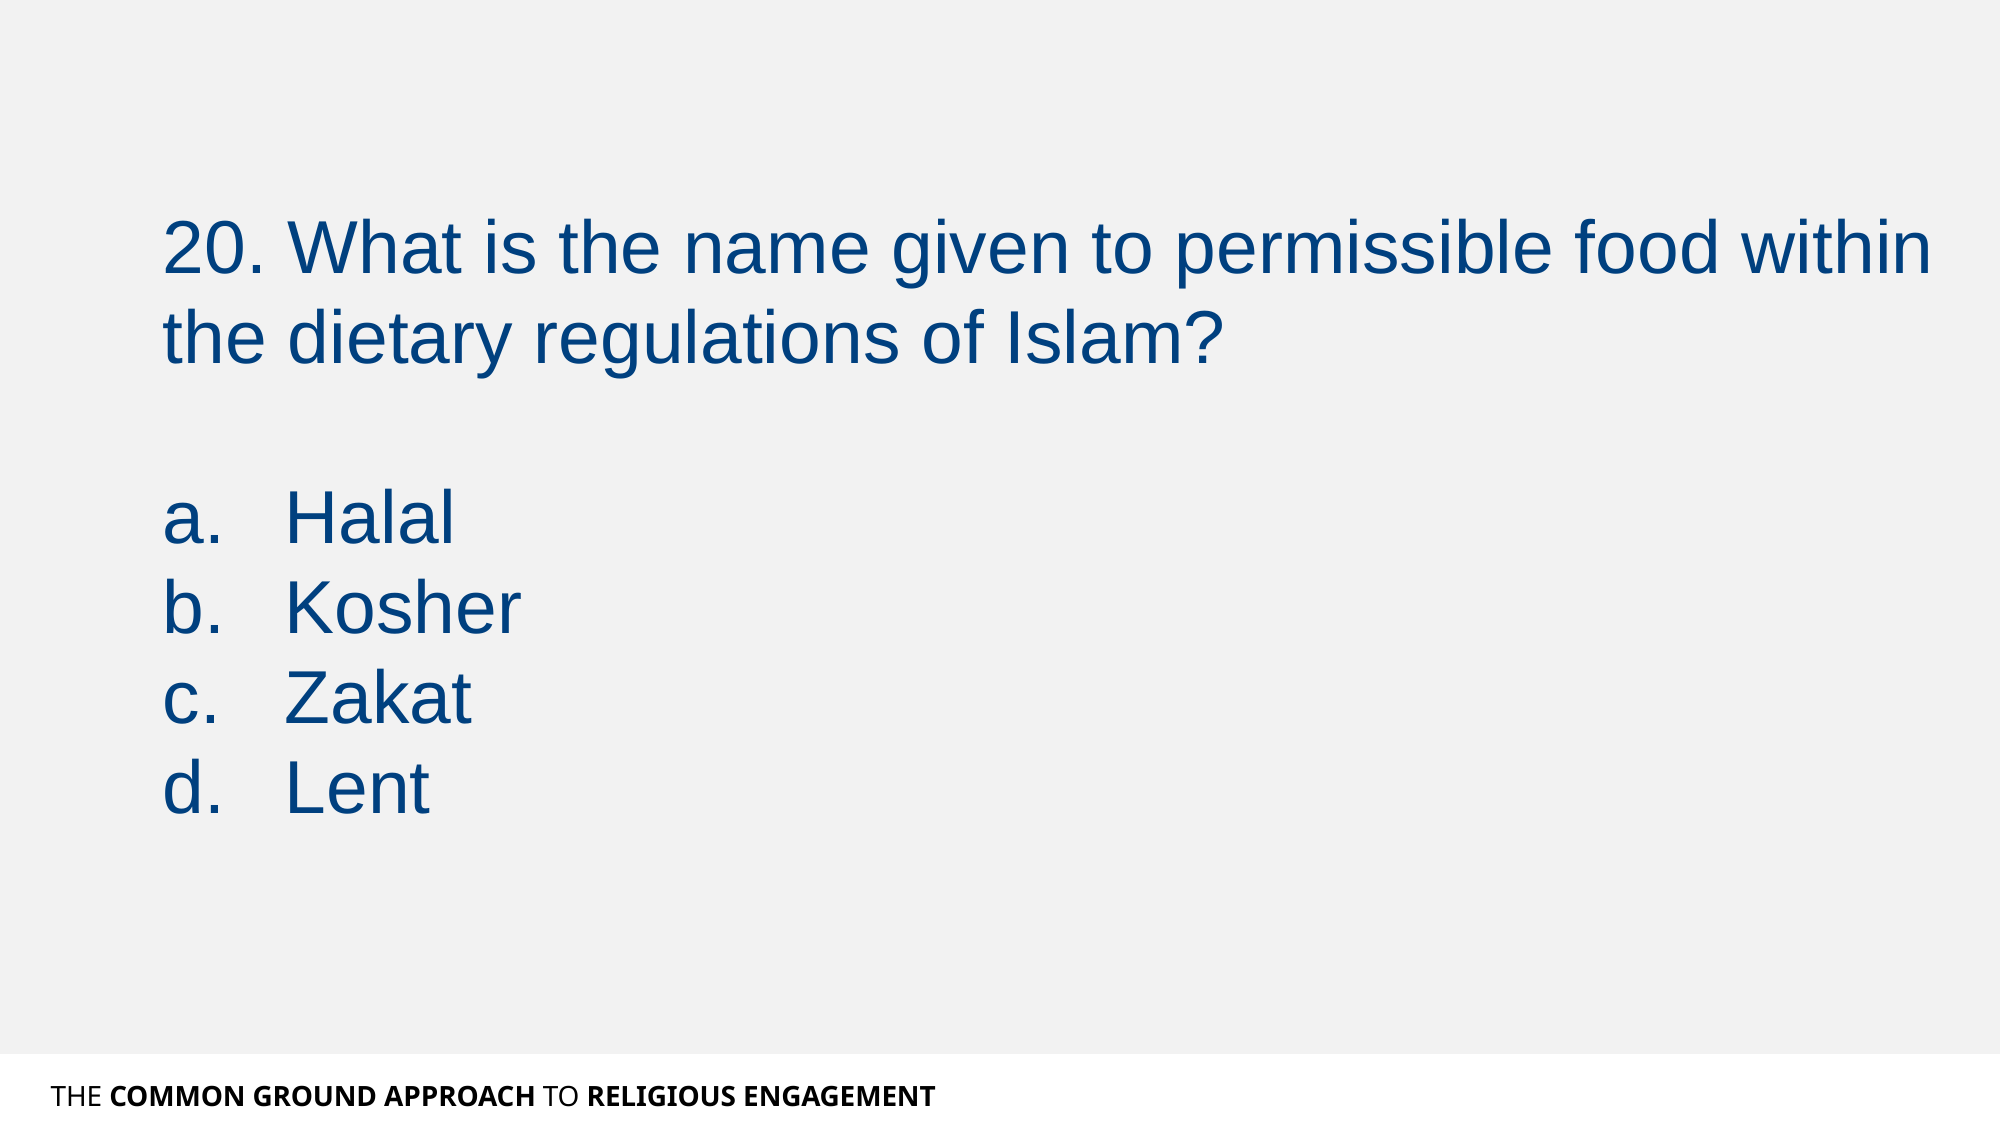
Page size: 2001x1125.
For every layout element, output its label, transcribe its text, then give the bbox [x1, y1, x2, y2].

text_box 20. What is the name given to permissible food within the dietary regulations of Islam? Halal Kosher Zakat Lent [148, 191, 1964, 1125]
